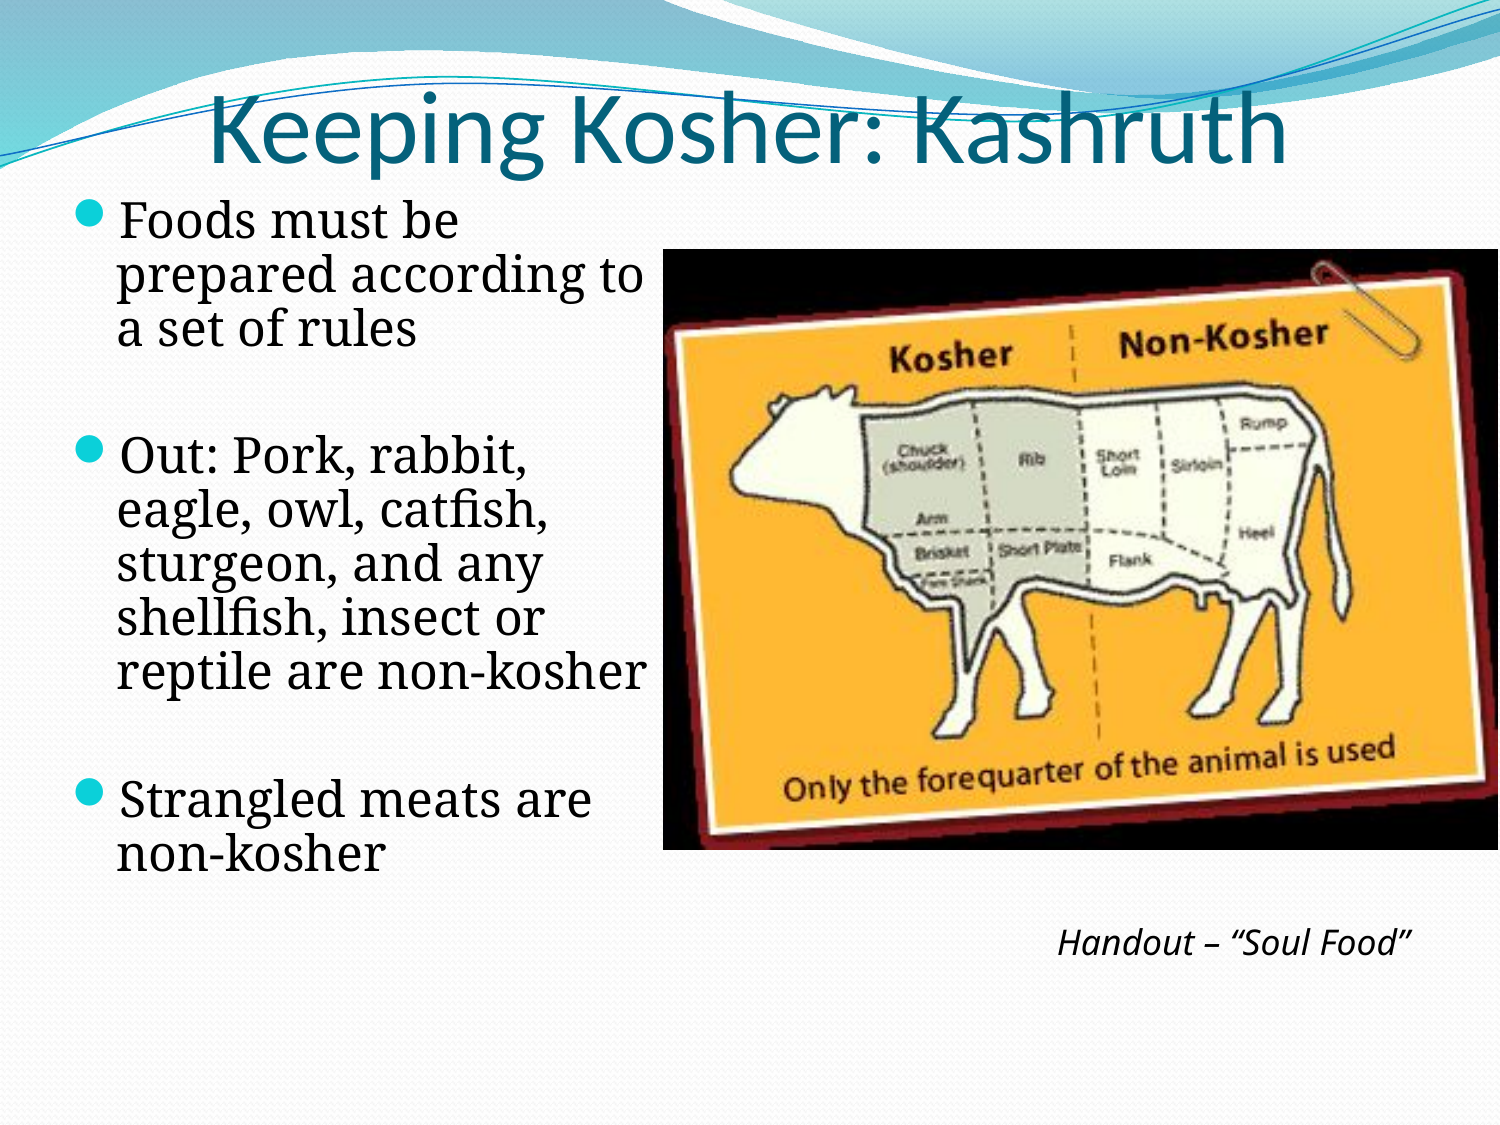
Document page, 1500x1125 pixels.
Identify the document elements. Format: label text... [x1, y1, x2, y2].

picture [663, 249, 1499, 851]
list Foods must be prepared according to a set of rules Out: Pork, rabbit, eagle, owl, catfish, sturgeon, and any shellfish, insect or reptile are non-kosher Strangled meats are non-kosher [56, 187, 670, 963]
text_box Handout – “Soul Food” [962, 912, 1425, 970]
title Keeping Kosher: Kashruth [112, 0, 1388, 185]
